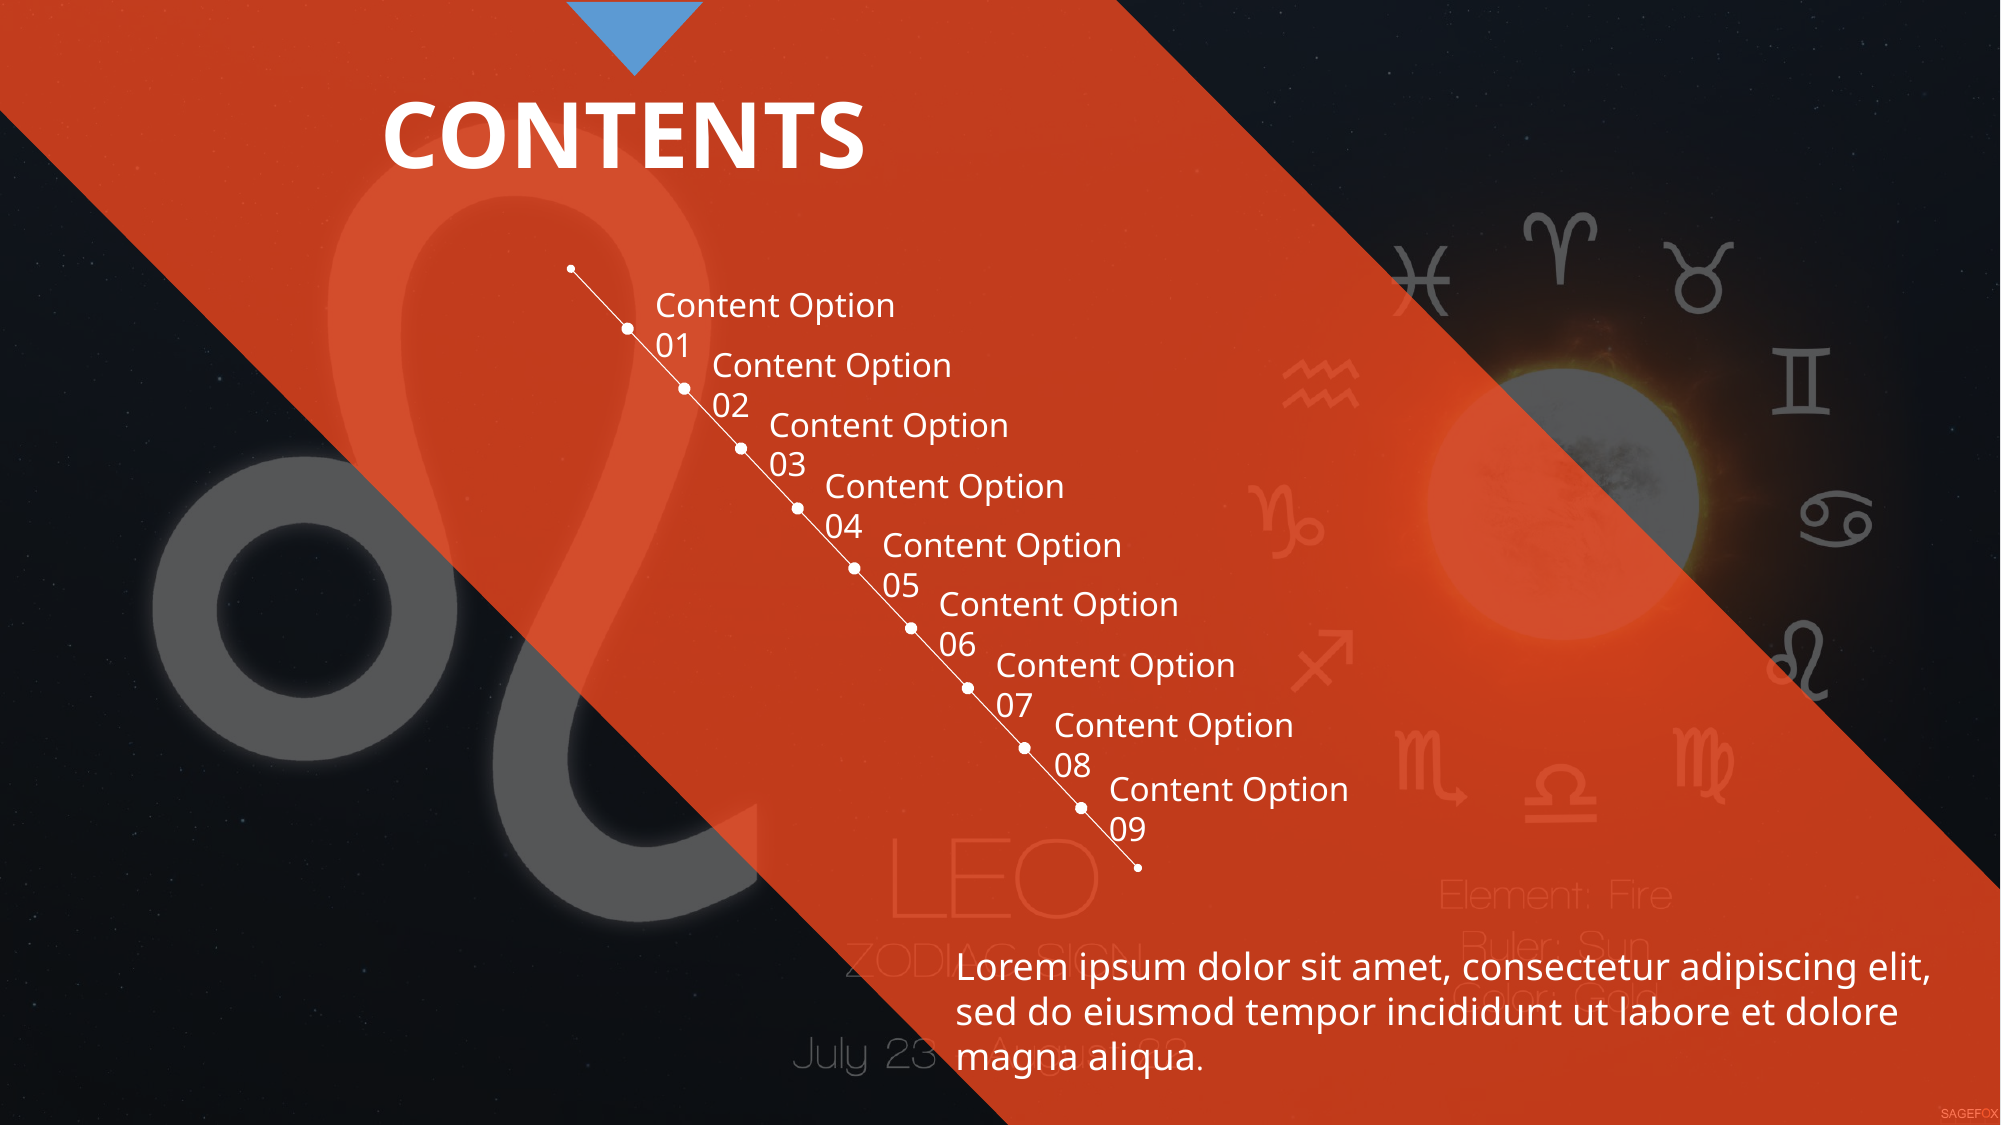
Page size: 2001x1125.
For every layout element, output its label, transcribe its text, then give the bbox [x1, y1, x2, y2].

text_box [563, 0, 706, 78]
text_box Content Option 02 [697, 336, 998, 432]
text_box [0, 0, 2000, 1058]
text_box Lorem ipsum dolor sit amet, consectetur adipiscing elit, sed do eiusmod tempor incididunt ut labore et dolore magna aliqua. [940, 935, 2000, 1085]
text_box Content Option 04 [809, 458, 1110, 553]
text_box Content Option 05 [867, 517, 1168, 612]
text_box Content Option 06 [924, 576, 1224, 671]
text_box Content Option 03 [753, 396, 1054, 491]
text_box CONTENTS [324, 69, 924, 194]
text_box Content Option 09 [1093, 761, 1394, 856]
text_box Content Option 07 [980, 636, 1281, 732]
text_box [967, 1085, 2000, 1125]
text_box Content Option 01 [640, 277, 941, 372]
text_box Content Option 08 [1038, 696, 1339, 792]
